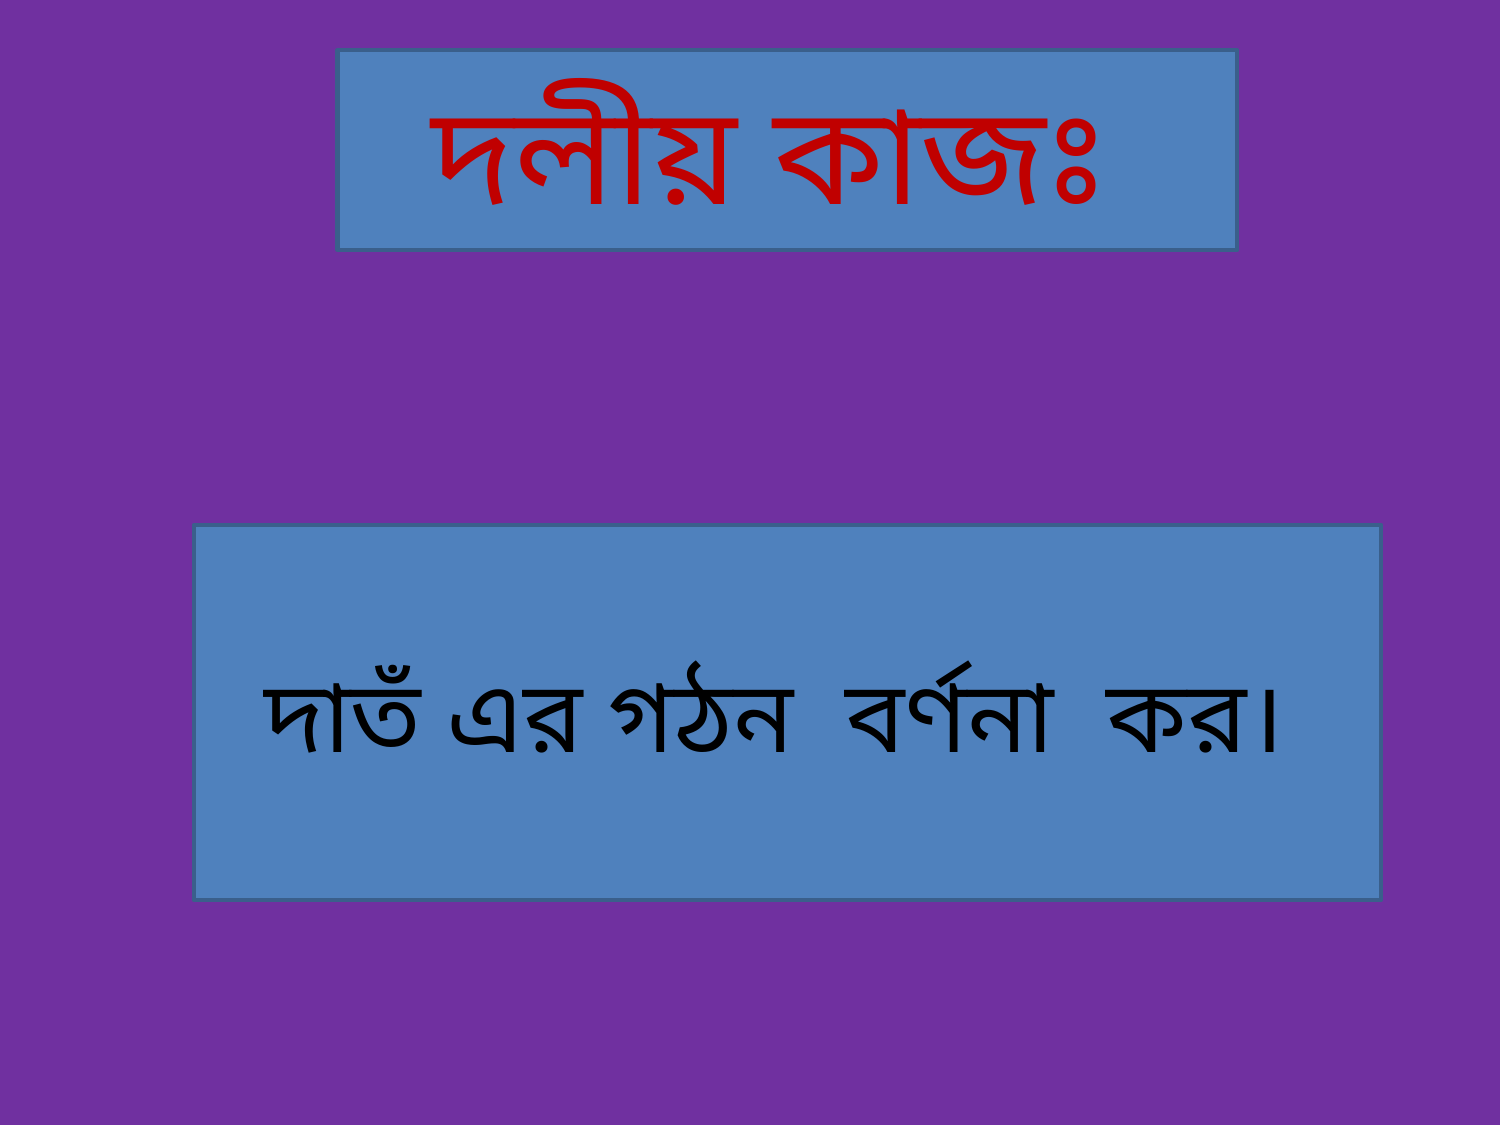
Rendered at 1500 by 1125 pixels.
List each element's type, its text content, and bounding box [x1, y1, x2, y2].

text_box দলীয় কাজঃ [335, 48, 1239, 252]
text_box দাতঁ এর গঠন বর্ণনা কর। [192, 523, 1383, 902]
